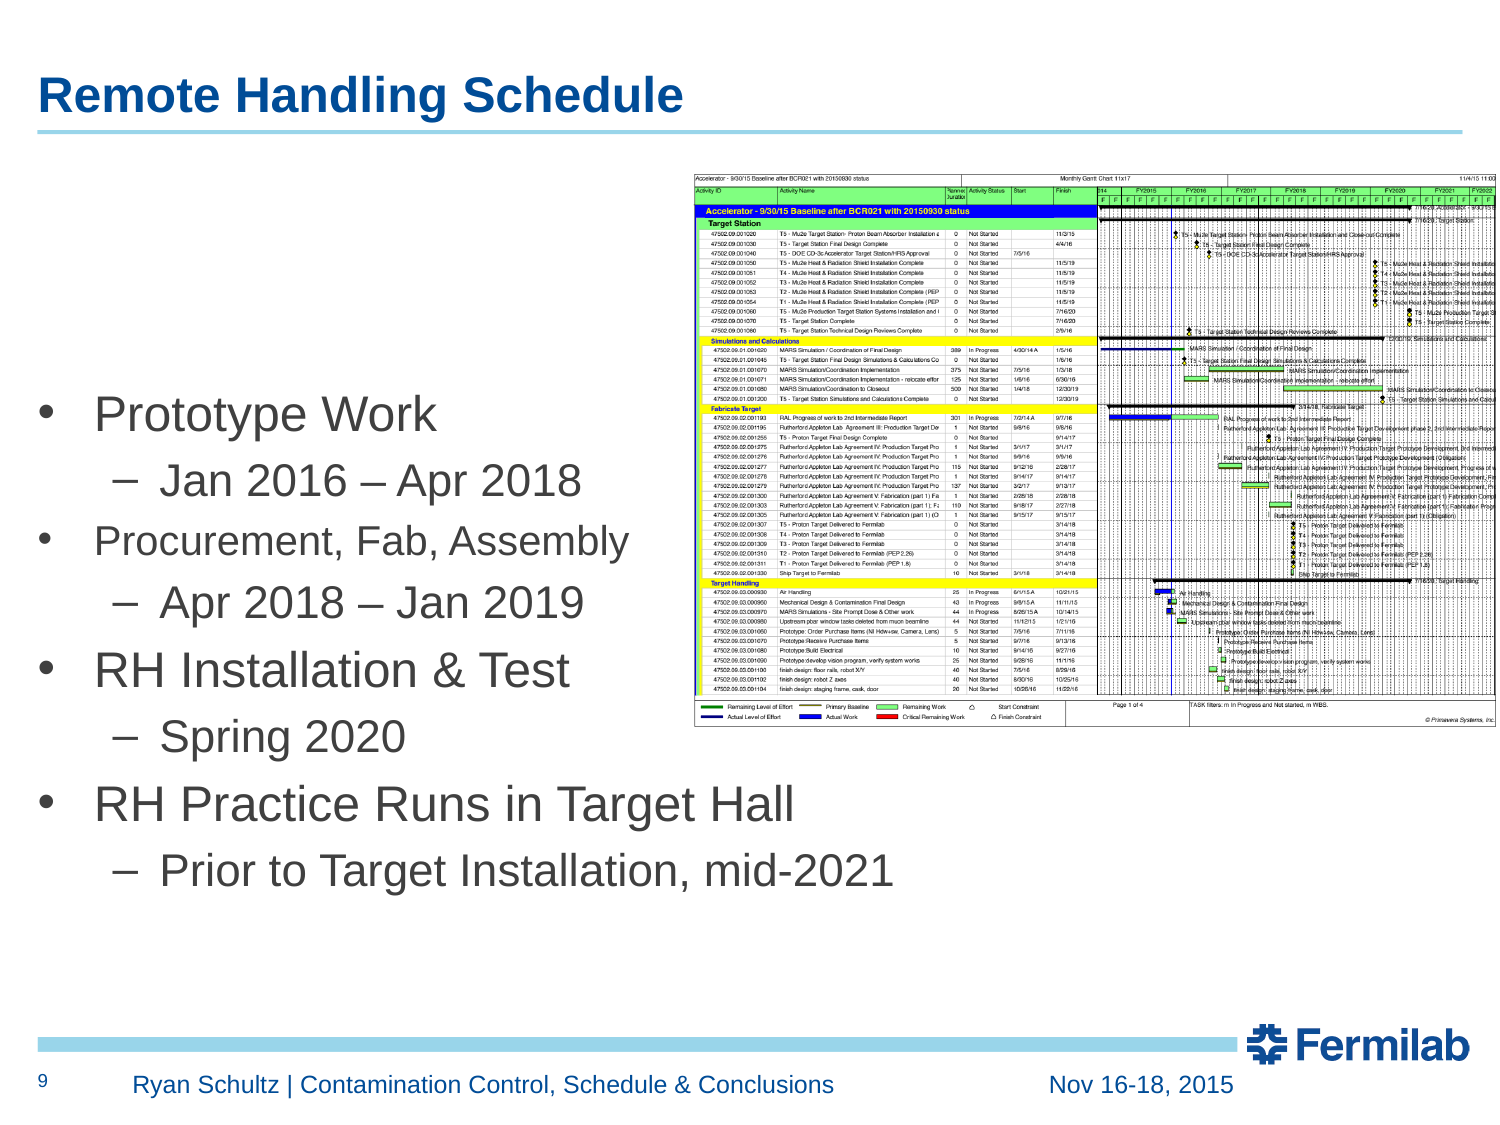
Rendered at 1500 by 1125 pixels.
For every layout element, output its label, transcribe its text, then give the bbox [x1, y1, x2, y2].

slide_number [1038, 1068, 1235, 1109]
title Remote Handling Schedule [37, 17, 1463, 123]
footer Ryan Schultz | Contamination Control, Schedule & Conclusions [132, 1068, 1014, 1109]
list Prototype Work Jan 2016 – Apr 2018 Procurement, Fab, Assembly Apr 2018 – Jan 2019 RH Installation & Test Spring 2020 RH Practice Runs in Target Hall Prior to Target Installation, mid-2021 [37, 171, 1461, 990]
slide_number 9 [37, 1068, 111, 1109]
picture [0, 0, 1500, 1125]
